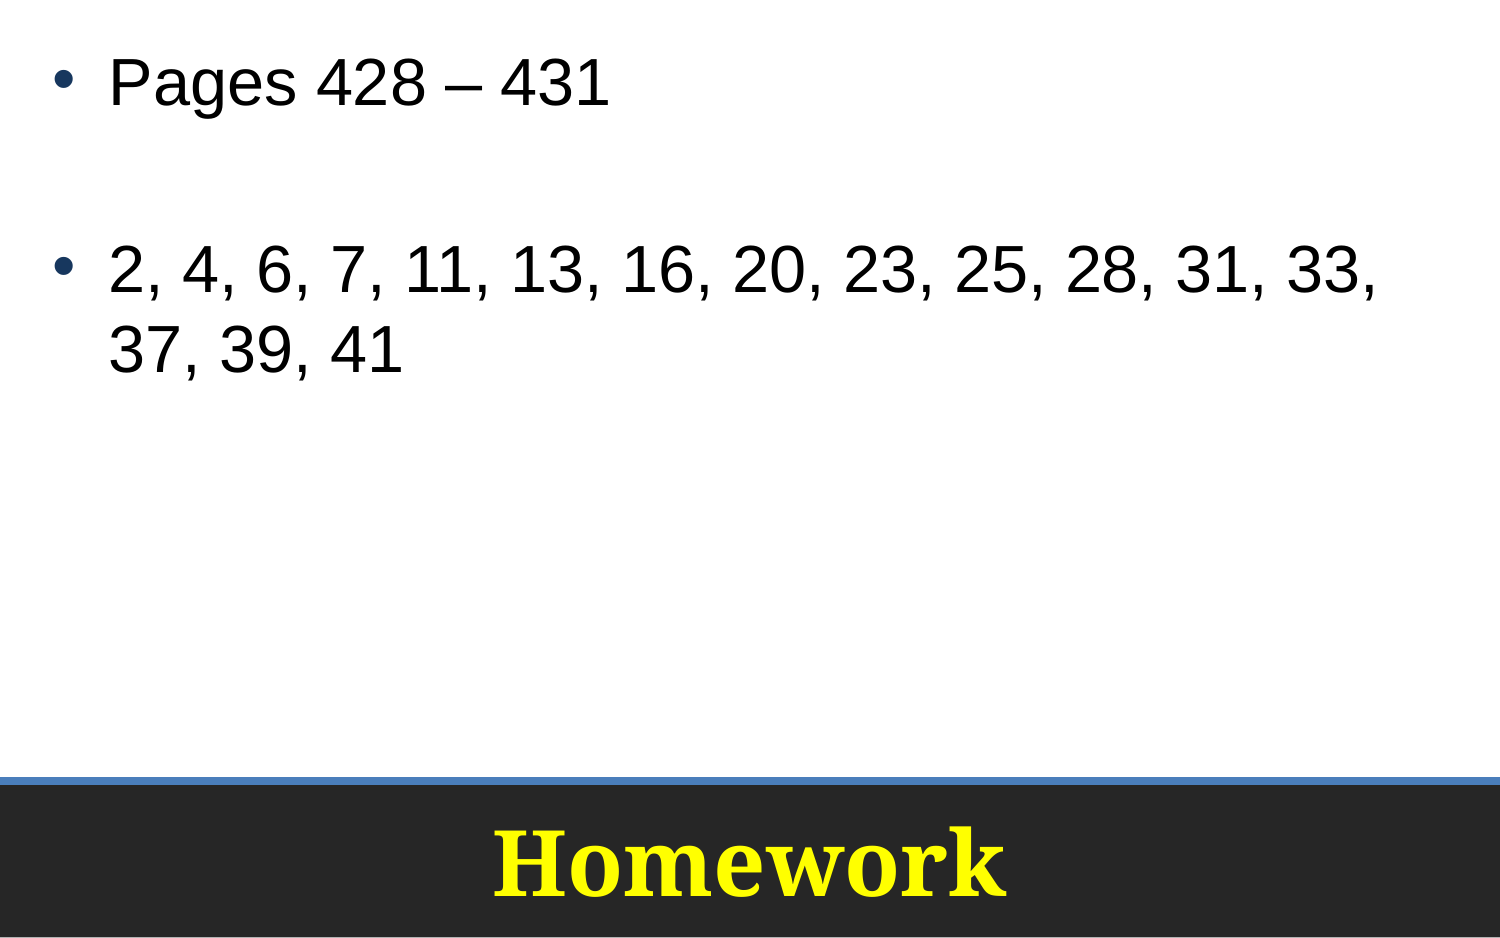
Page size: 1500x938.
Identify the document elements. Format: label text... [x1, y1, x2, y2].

list Pages 428 – 431 2, 4, 6, 7, 11, 13, 16, 20, 23, 25, 28, 31, 33, 37, 39, 41 [37, 31, 1463, 771]
title Homework [37, 781, 1463, 938]
